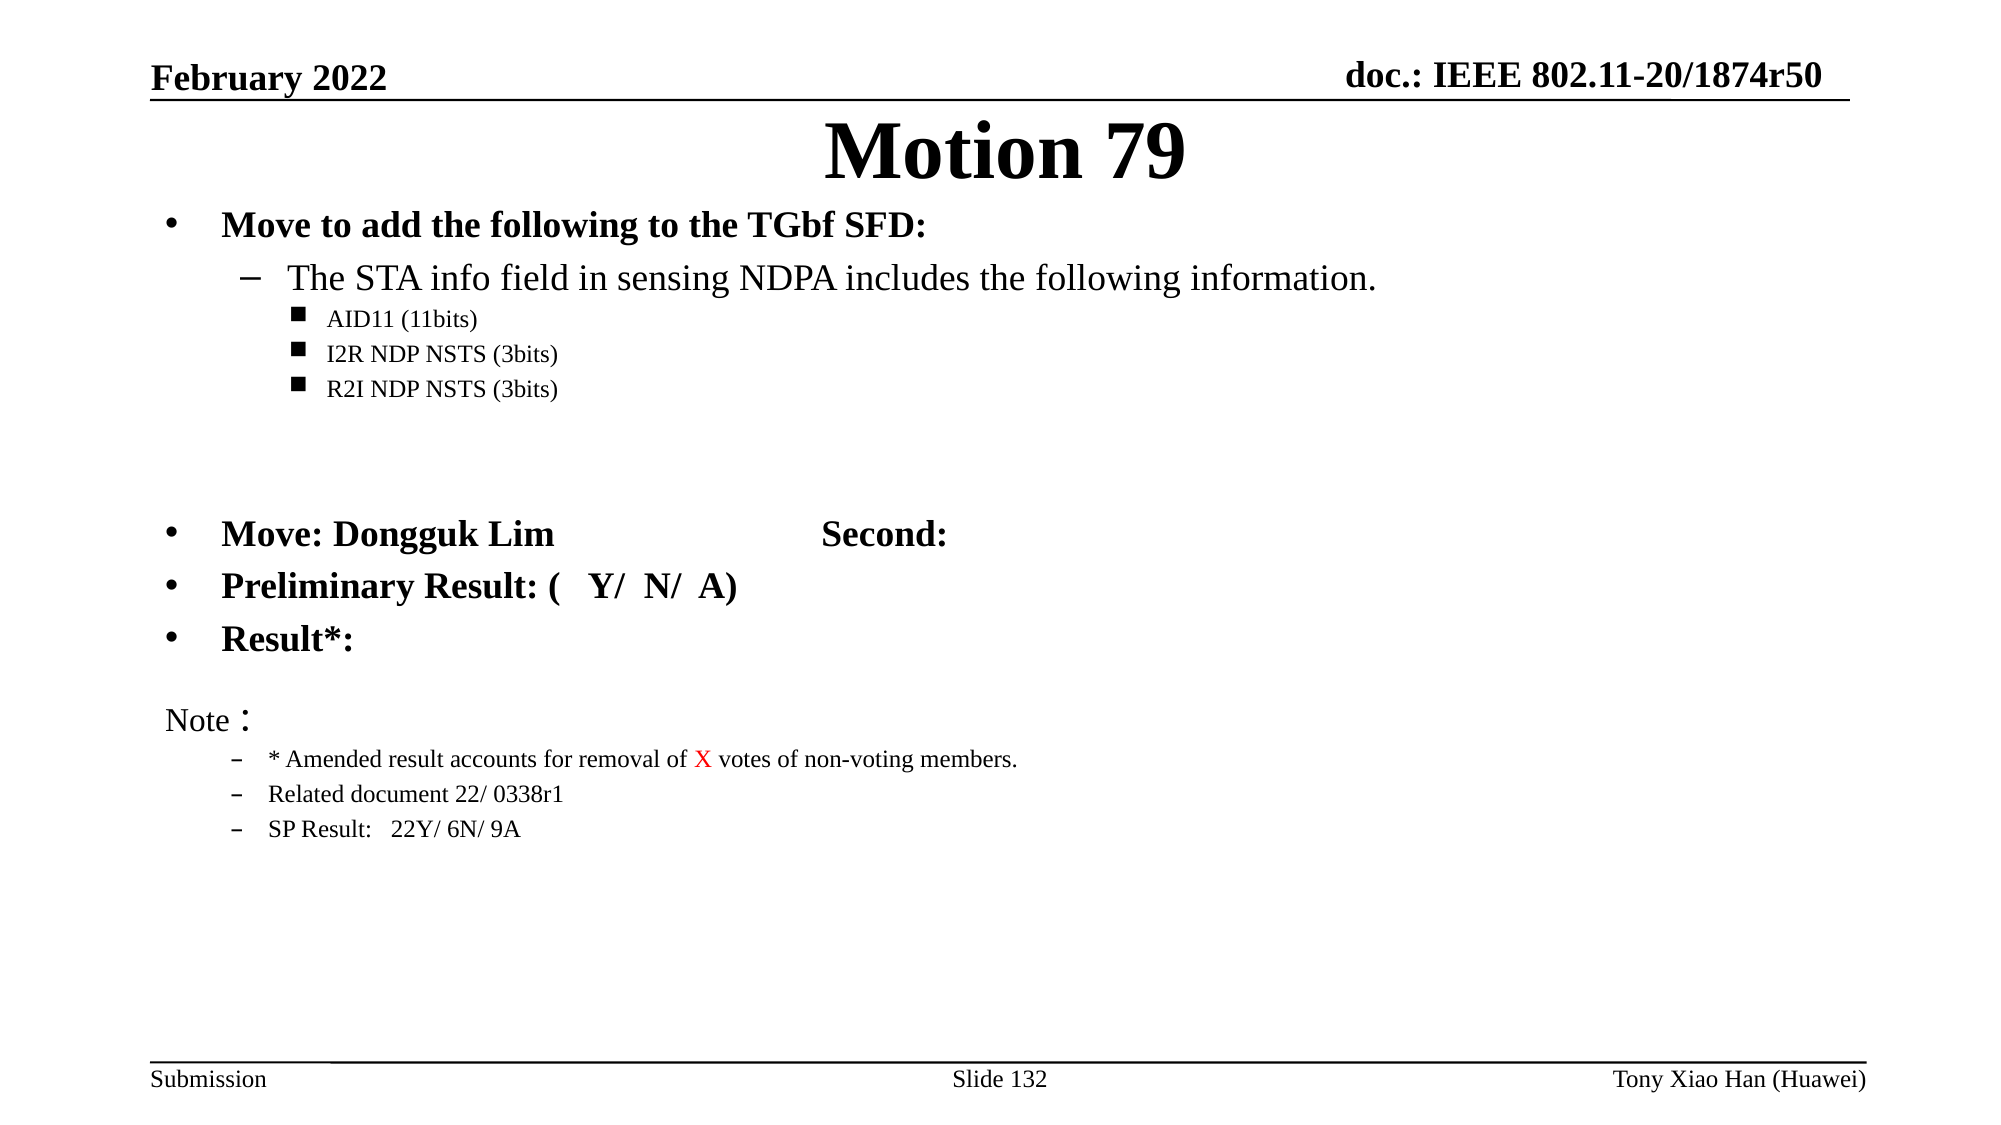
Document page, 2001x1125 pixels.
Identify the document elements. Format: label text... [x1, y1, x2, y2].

text_box Move to add the following to the TGbf SFD: The STA info field in sensing NDPA includes the following information. AID11 (11bits) I2R NDP NSTS (3bits) R2I NDP NSTS (3bits) Move: Dongguk Lim Second: Preliminary Result: ( Y/ N/ A) Result*: Note： * Amended result accounts for removal of X votes of non-voting members. Related document 22/ 0338r1 SP Result: 22Y/ 6N/ 9A [150, 162, 1850, 875]
text_box Motion 79 [368, 87, 1644, 162]
